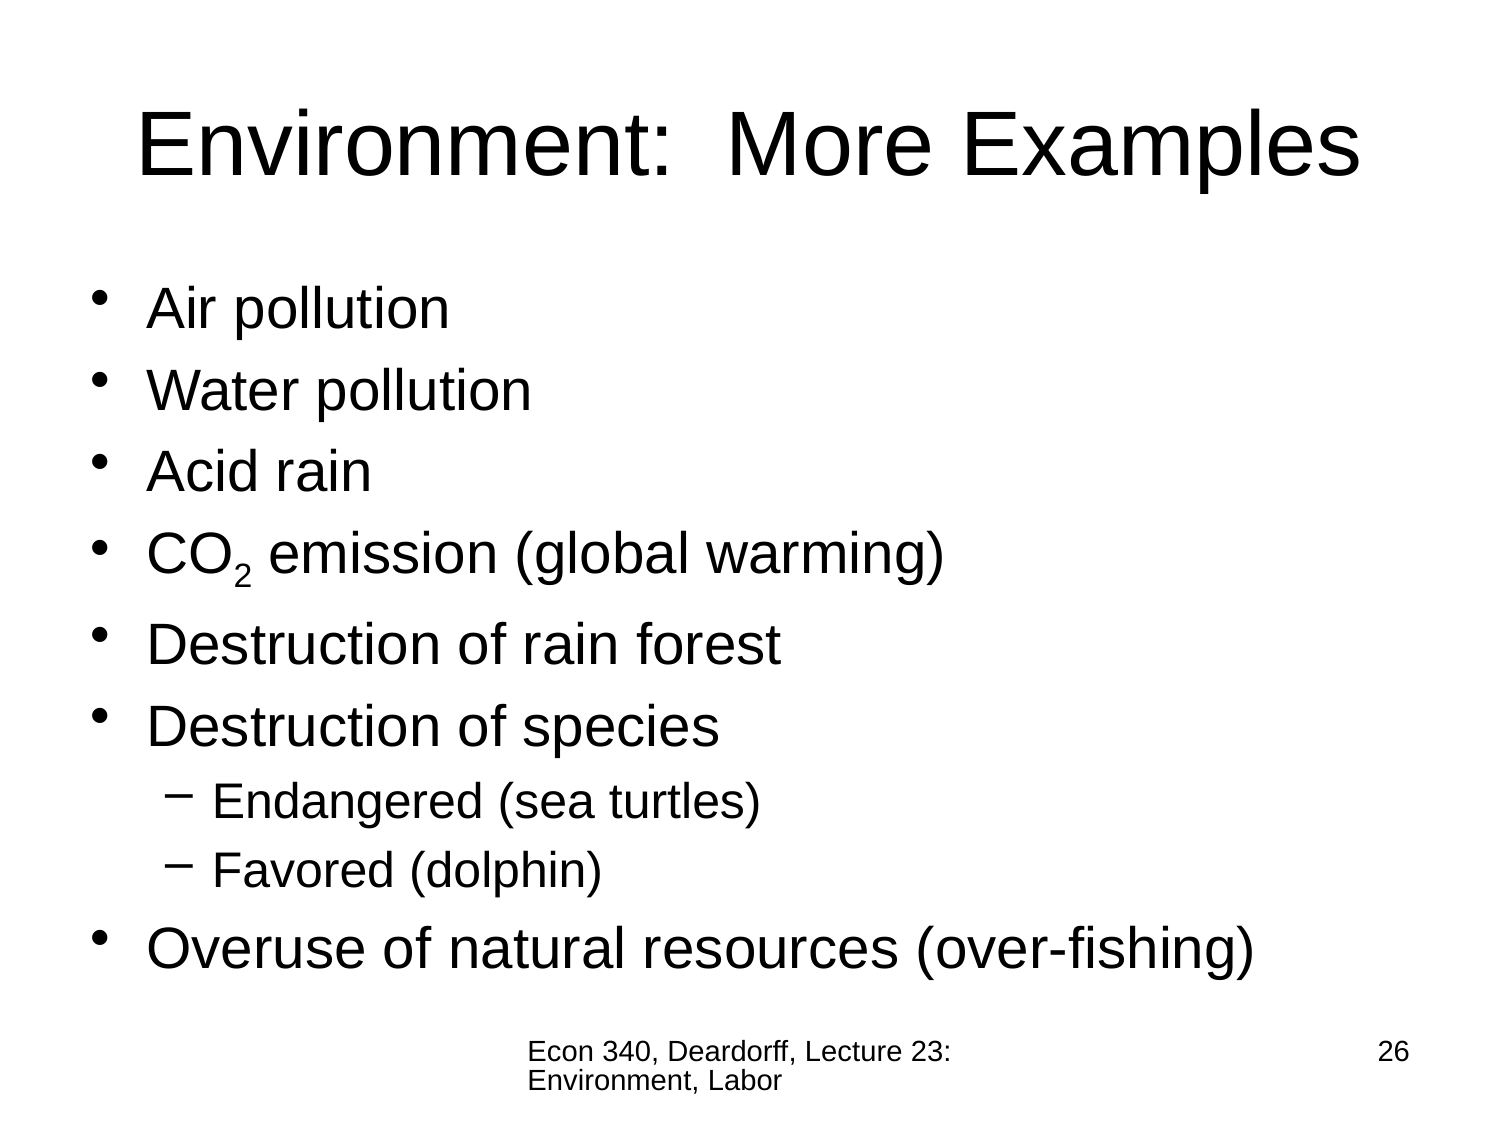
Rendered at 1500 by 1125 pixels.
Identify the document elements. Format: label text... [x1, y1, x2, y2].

title Environment: More Examples [74, 44, 1426, 233]
list Air pollution Water pollution Acid rain CO2 emission (global warming) Destruction of rain forest Destruction of species Endangered (sea turtles) Favored (dolphin) Overuse of natural resources (over-fishing) [74, 262, 1426, 1006]
footer Econ 340, Deardorff, Lecture 23: Environment, Labor [512, 1024, 988, 1103]
slide_number 26 [1074, 1024, 1426, 1103]
